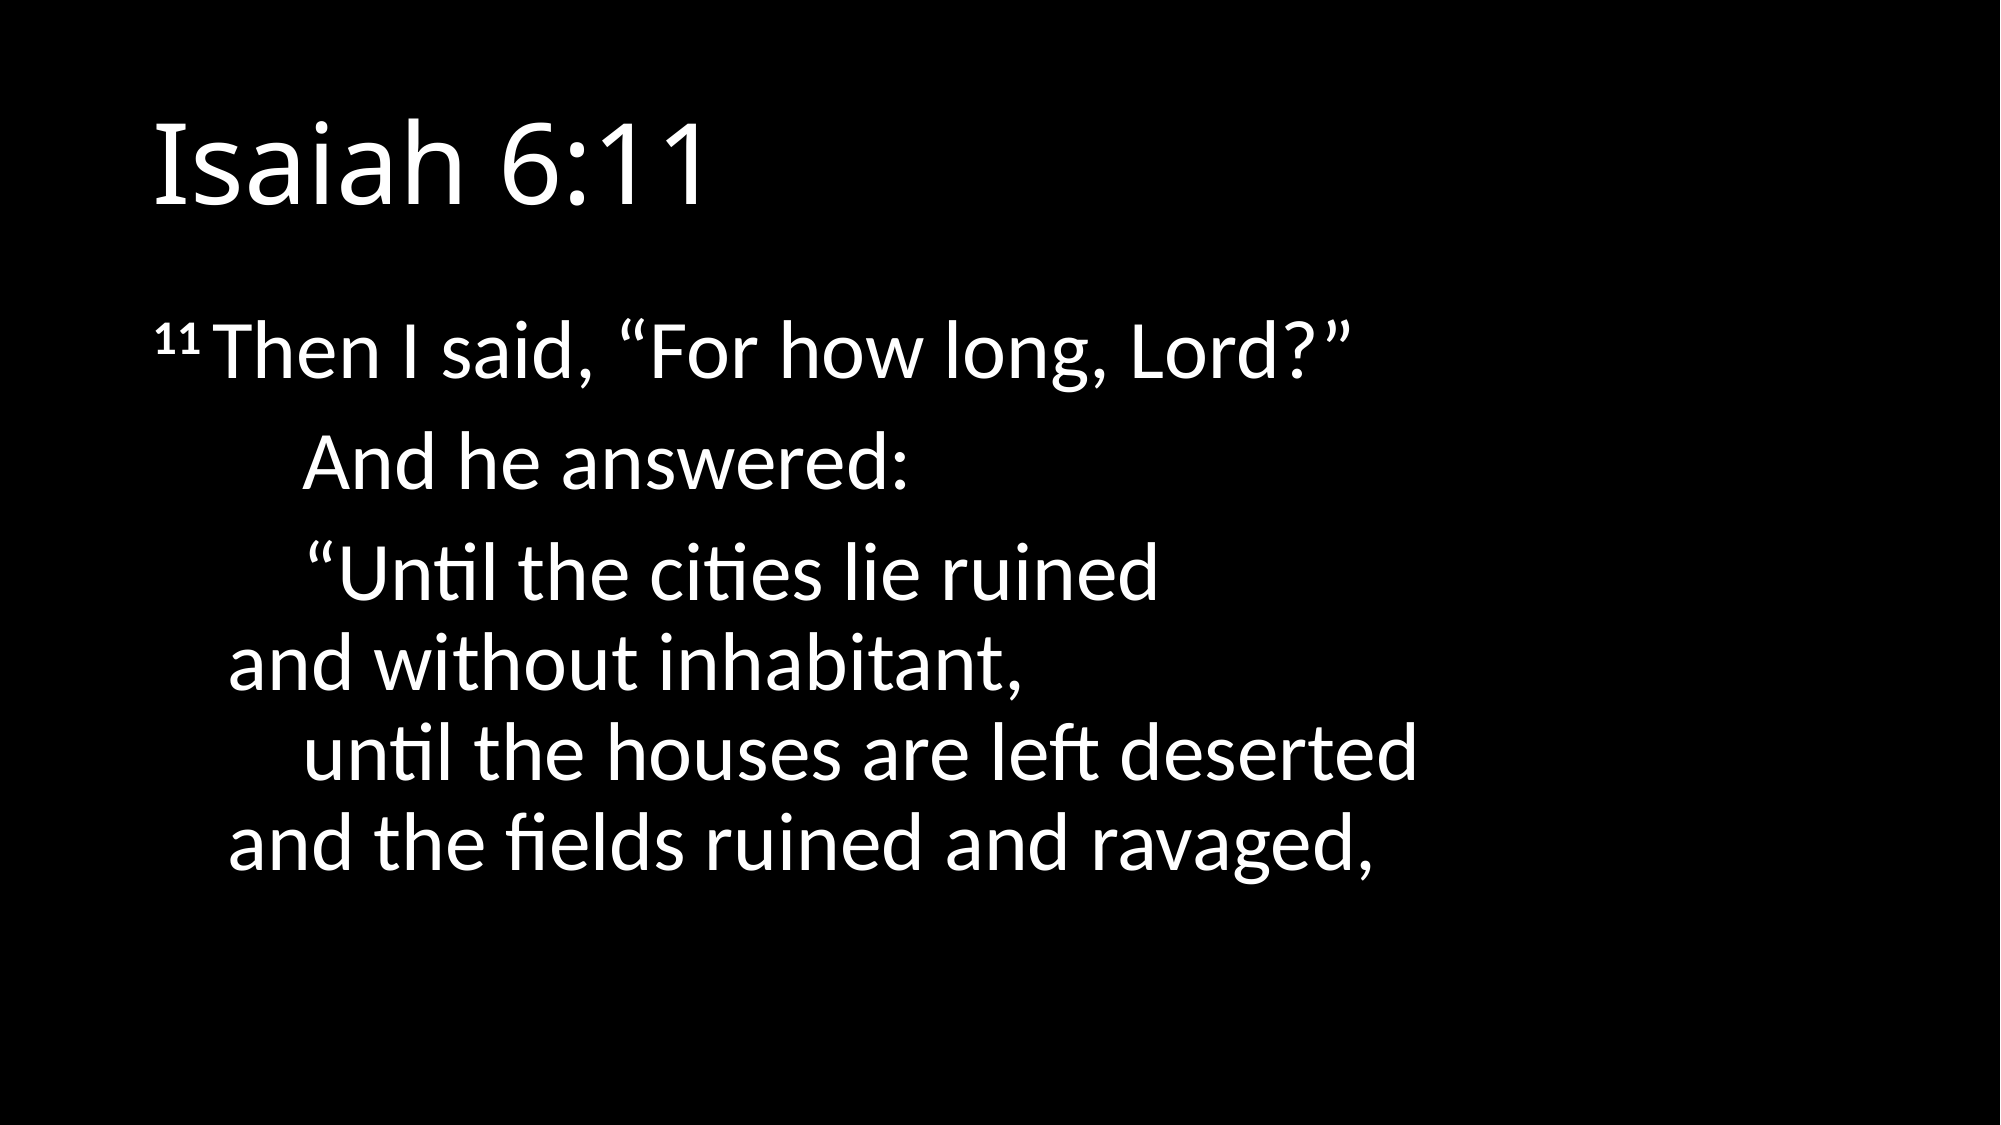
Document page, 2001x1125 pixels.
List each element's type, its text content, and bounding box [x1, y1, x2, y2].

title Isaiah 6:11 [137, 59, 1863, 278]
list 11 Then I said, “For how long, Lord?” And he answered: “Until the cities lie ruined and without inhabitant, until the houses are left deserted and the fields ruined and ravaged, [137, 299, 1863, 1014]
